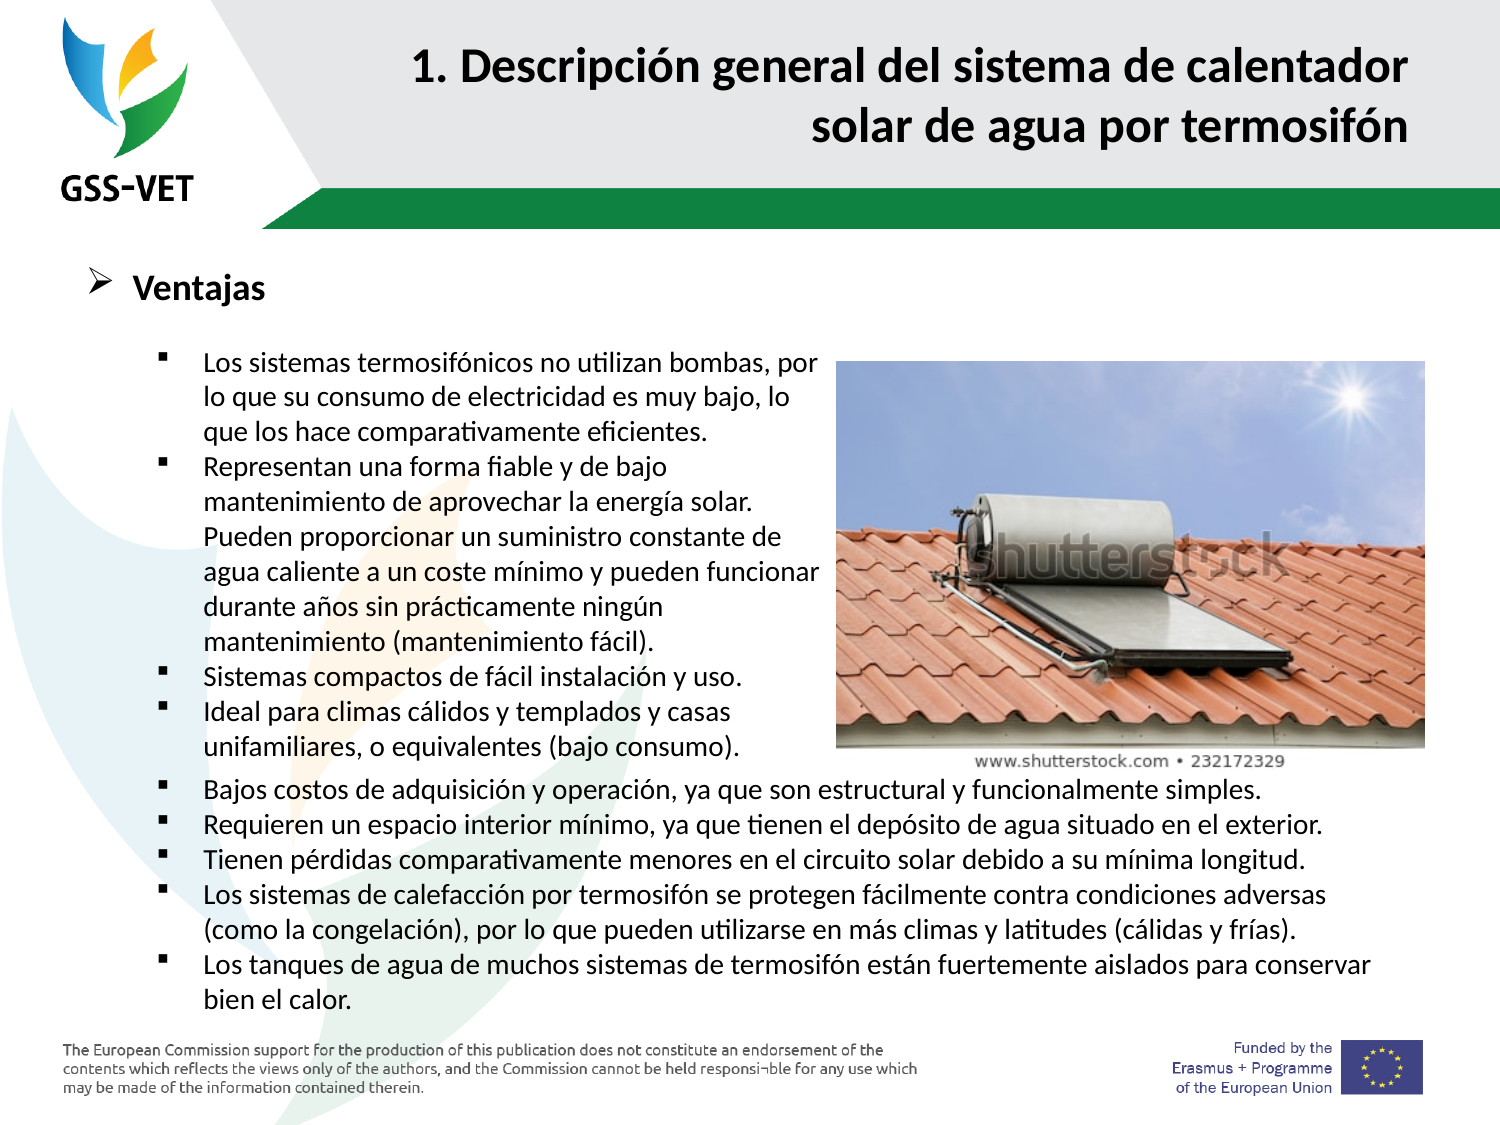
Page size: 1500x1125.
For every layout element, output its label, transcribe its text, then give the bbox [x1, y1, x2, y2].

text_box Los sistemas termosifónicos no utilizan bombas, por lo que su consumo de electricidad es muy bajo, lo que los hace comparativamente eficientes. Representan una forma fiable y de bajo mantenimiento de aprovechar la energía solar. Pueden proporcionar un suministro constante de agua caliente a un coste mínimo y pueden funcionar durante años sin prácticamente ningún mantenimiento (mantenimiento fácil). Sistemas compactos de fácil instalación y uso. Ideal para climas cálidos y templados y casas unifamiliares, o equivalentes (bajo consumo). [141, 335, 839, 763]
text_box Bajos costos de adquisición y operación, ya que son estructural y funcionalmente simples. Requieren un espacio interior mínimo, ya que tienen el depósito de agua situado en el exterior. Tienen pérdidas comparativamente menores en el circuito solar debido a su mínima longitud. Los sistemas de calefacción por termosifón se protegen fácilmente contra condiciones adversas (como la congelación), por lo que pueden utilizarse en más climas y latitudes (cálidas y frías). Los tanques de agua de muchos sistemas de termosifón están fuertemente aislados para conservar bien el calor. [141, 763, 1424, 1023]
picture [0, 0, 1500, 1125]
text_box Ventajas [71, 255, 384, 316]
title 1. Descripción general del sistema de calentador solar de agua por termosifón [324, 0, 1425, 185]
